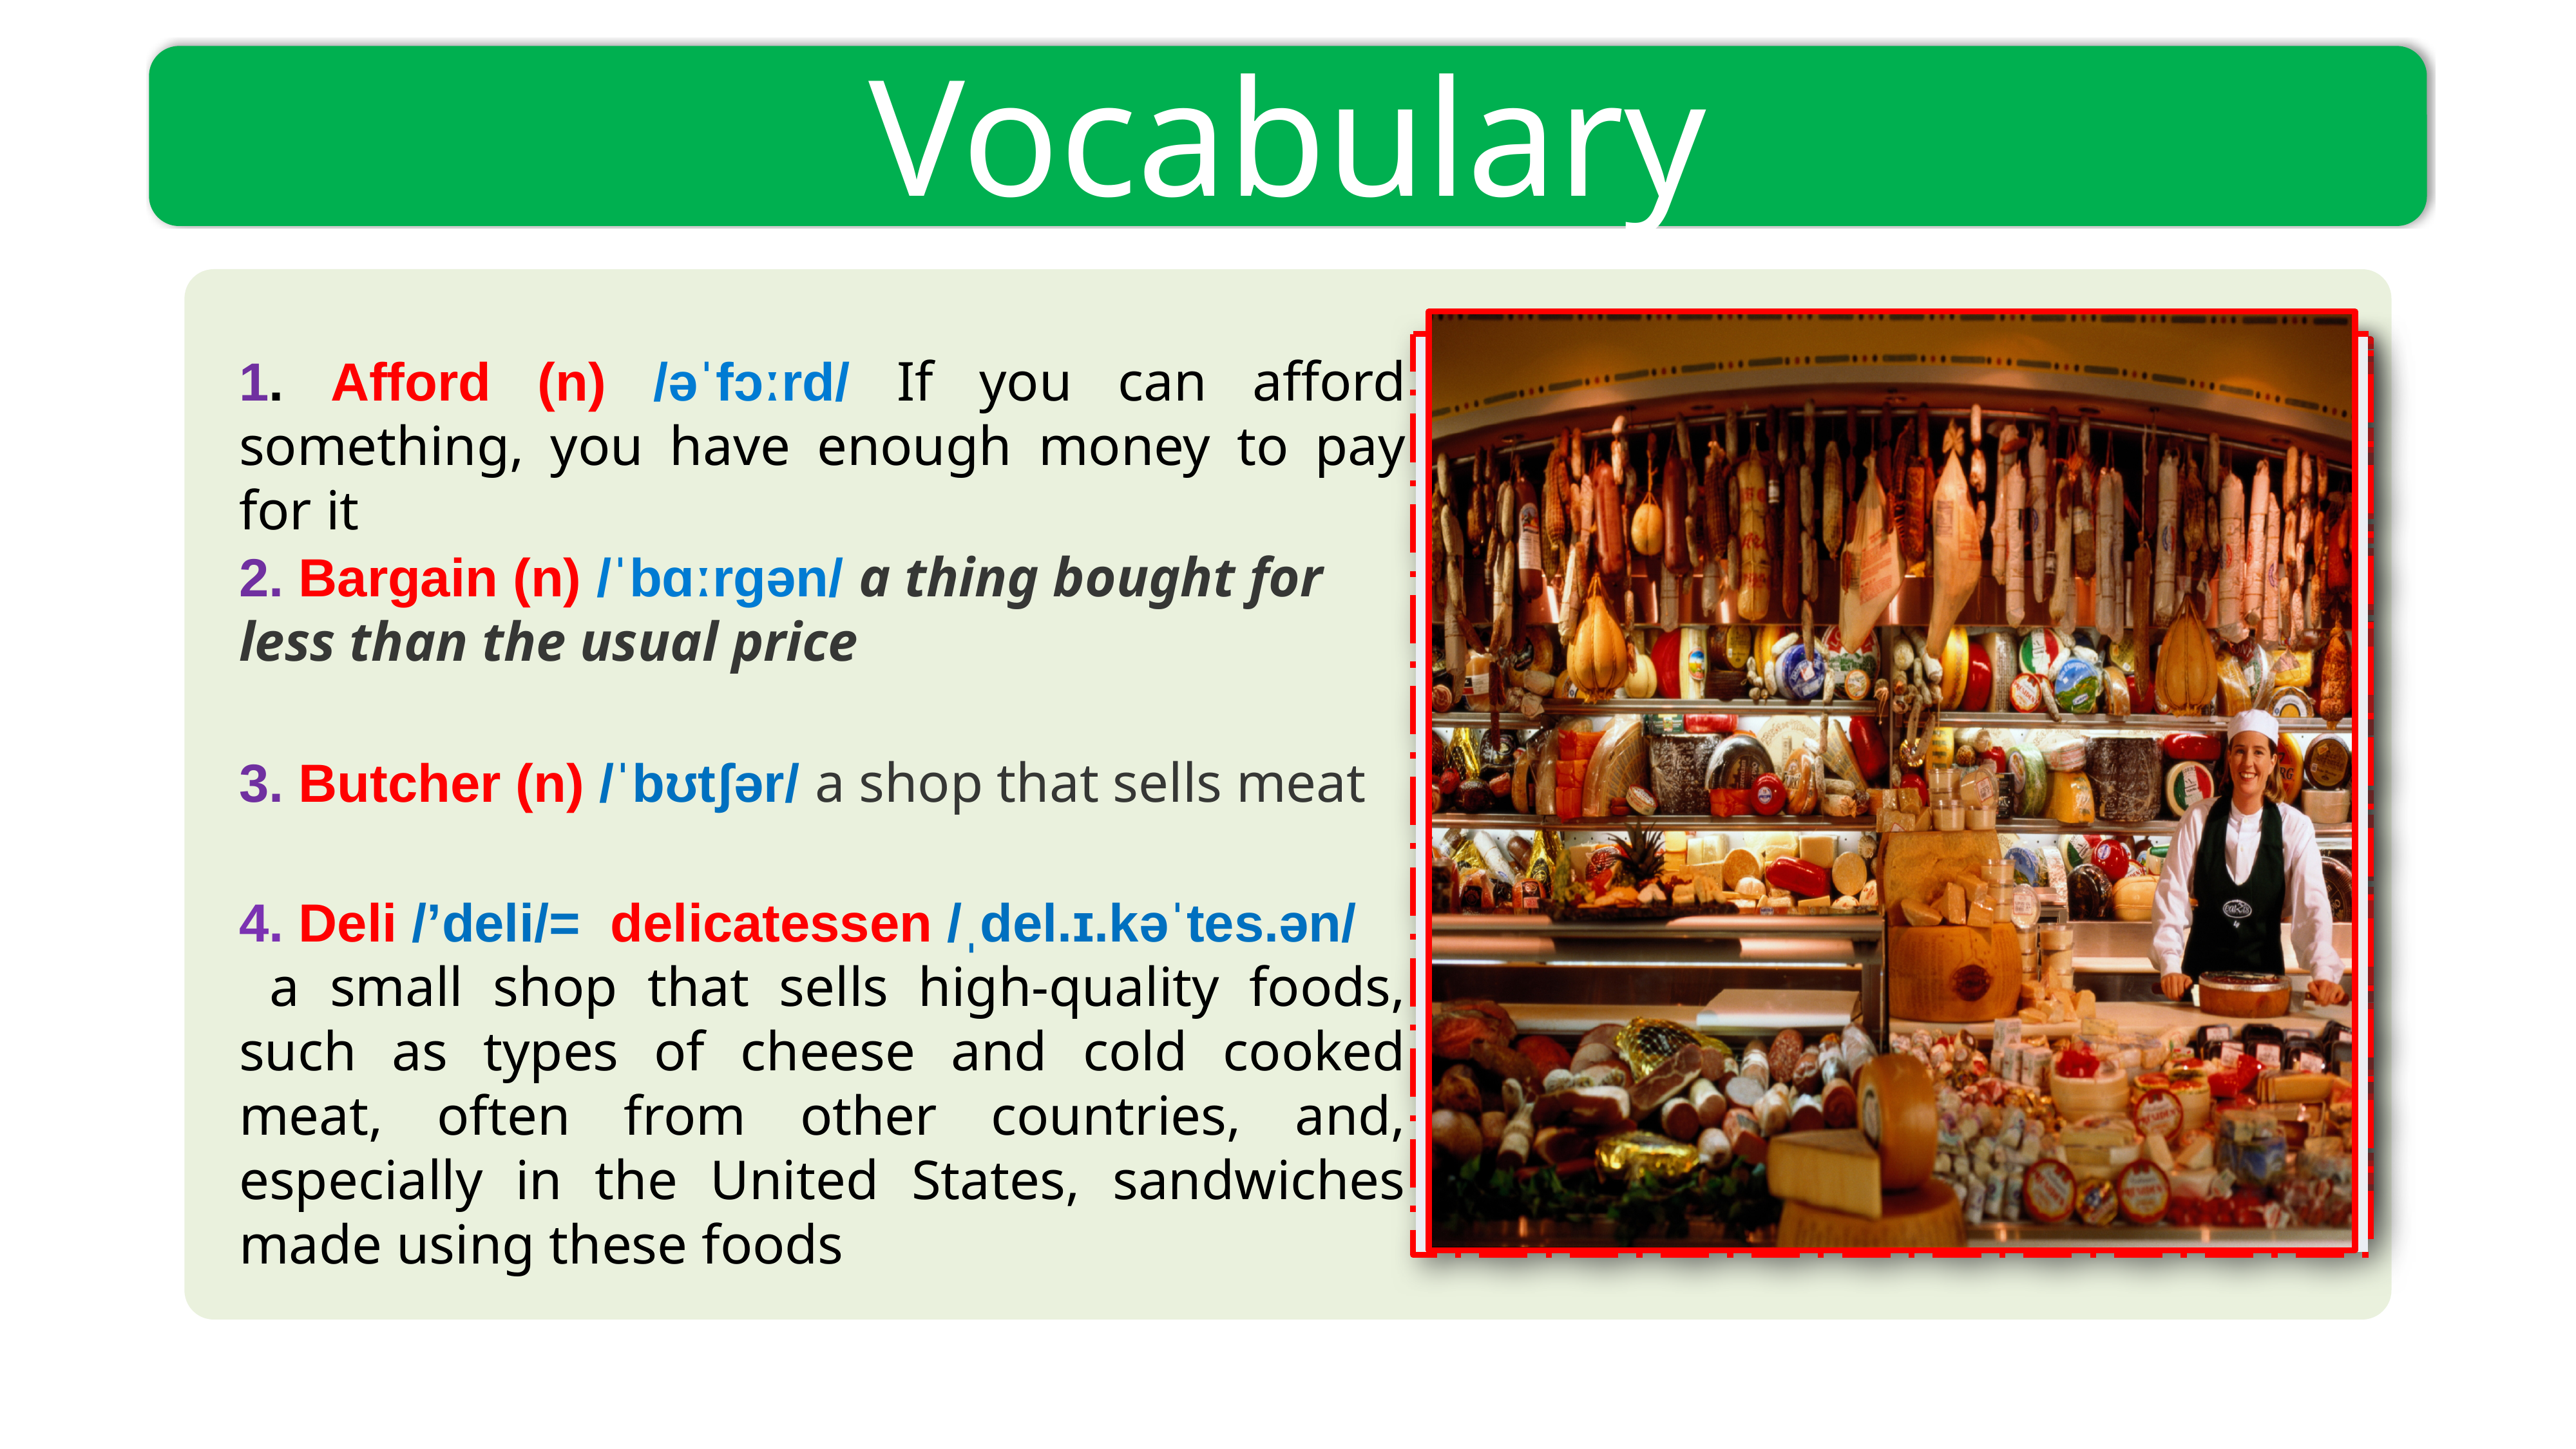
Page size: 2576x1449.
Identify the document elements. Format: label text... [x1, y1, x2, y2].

text_box [184, 269, 2392, 1320]
text_box 3. Butcher (n) /ˈbʊtʃər/ a shop that sells meat [229, 743, 1402, 818]
text_box 1. Afford (n) /əˈfɔːrd/ If you can afford something, you have enough money to pay for it [229, 342, 1402, 538]
picture [1416, 314, 2368, 1252]
text_box 4. Deli /’deli/= delicatessen /ˌdel.ɪ.kəˈtes.ən/ a small shop that sells high-quality foods, such as types of cheese and cold cooked meat, often from other countries, and, especially in the United States, sandwiches made using these foods [229, 884, 1412, 1280]
text_box Vocabulary [459, 52, 2116, 236]
text_box [149, 46, 2427, 226]
text_box 2. Bargain (n) /ˈbɑːrɡən/ a thing bought for less than the usual price [229, 538, 1402, 677]
